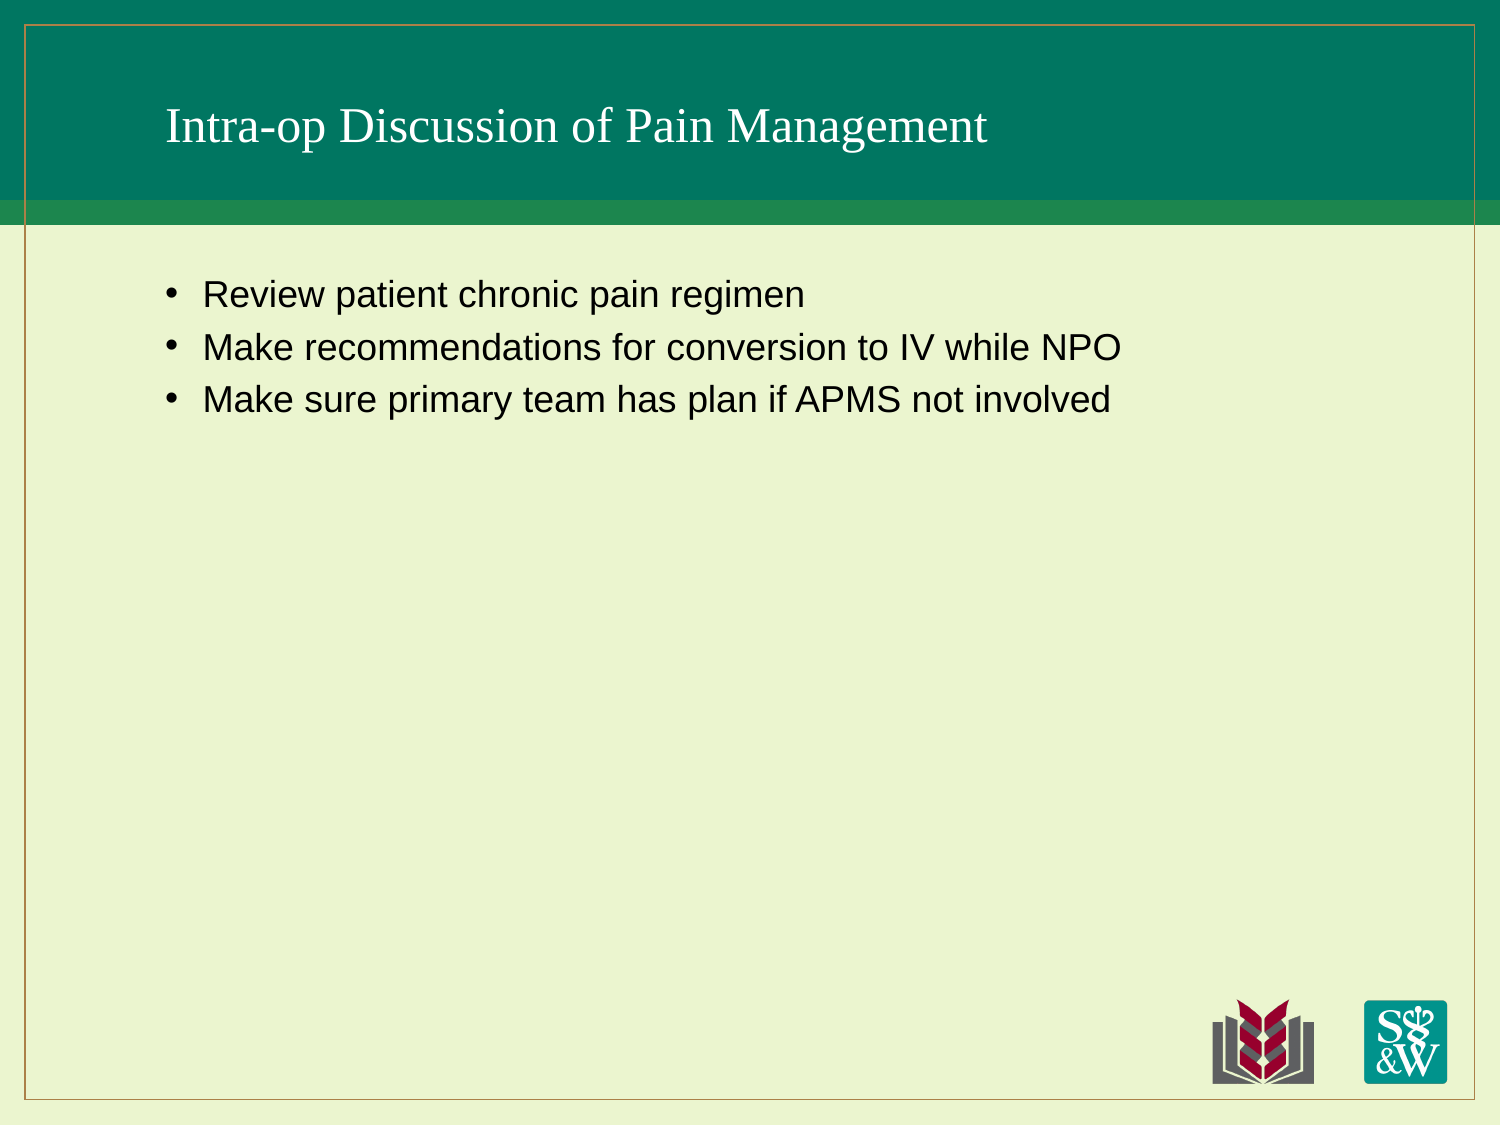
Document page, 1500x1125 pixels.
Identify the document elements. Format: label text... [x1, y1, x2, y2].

title Intra-op Discussion of Pain Management [149, 44, 1426, 201]
list Review patient chronic pain regimen Make recommendations for conversion to IV while NPO Make sure primary team has plan if APMS not involved [149, 262, 1426, 1006]
picture [1212, 1006, 1325, 1084]
picture [1350, 999, 1450, 1084]
